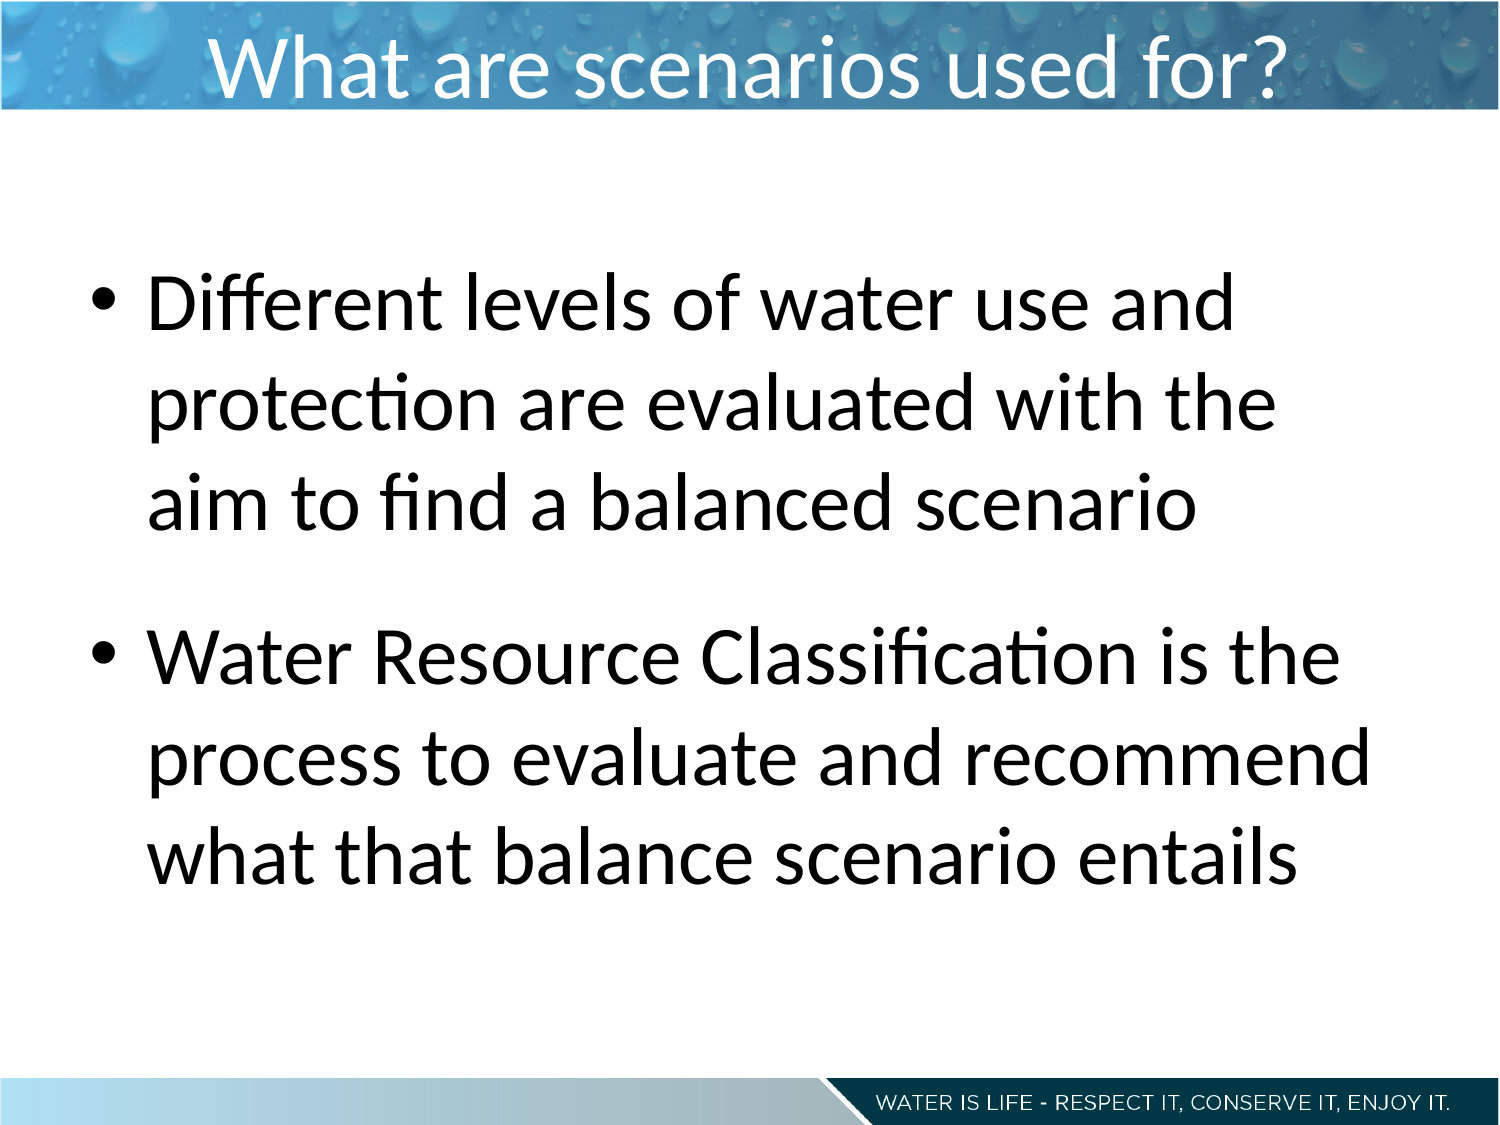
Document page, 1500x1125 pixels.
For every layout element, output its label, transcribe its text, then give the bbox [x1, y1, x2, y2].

picture [0, 0, 1500, 1125]
picture [1057, 1096, 1064, 1109]
list Different levels of water use and protection are evaluated with the aim to find a balanced scenario Water Resource Classification is the process to evaluate and recommend what that balance scenario entails [75, 144, 1425, 1005]
title What are scenarios used for? [75, 0, 1425, 129]
